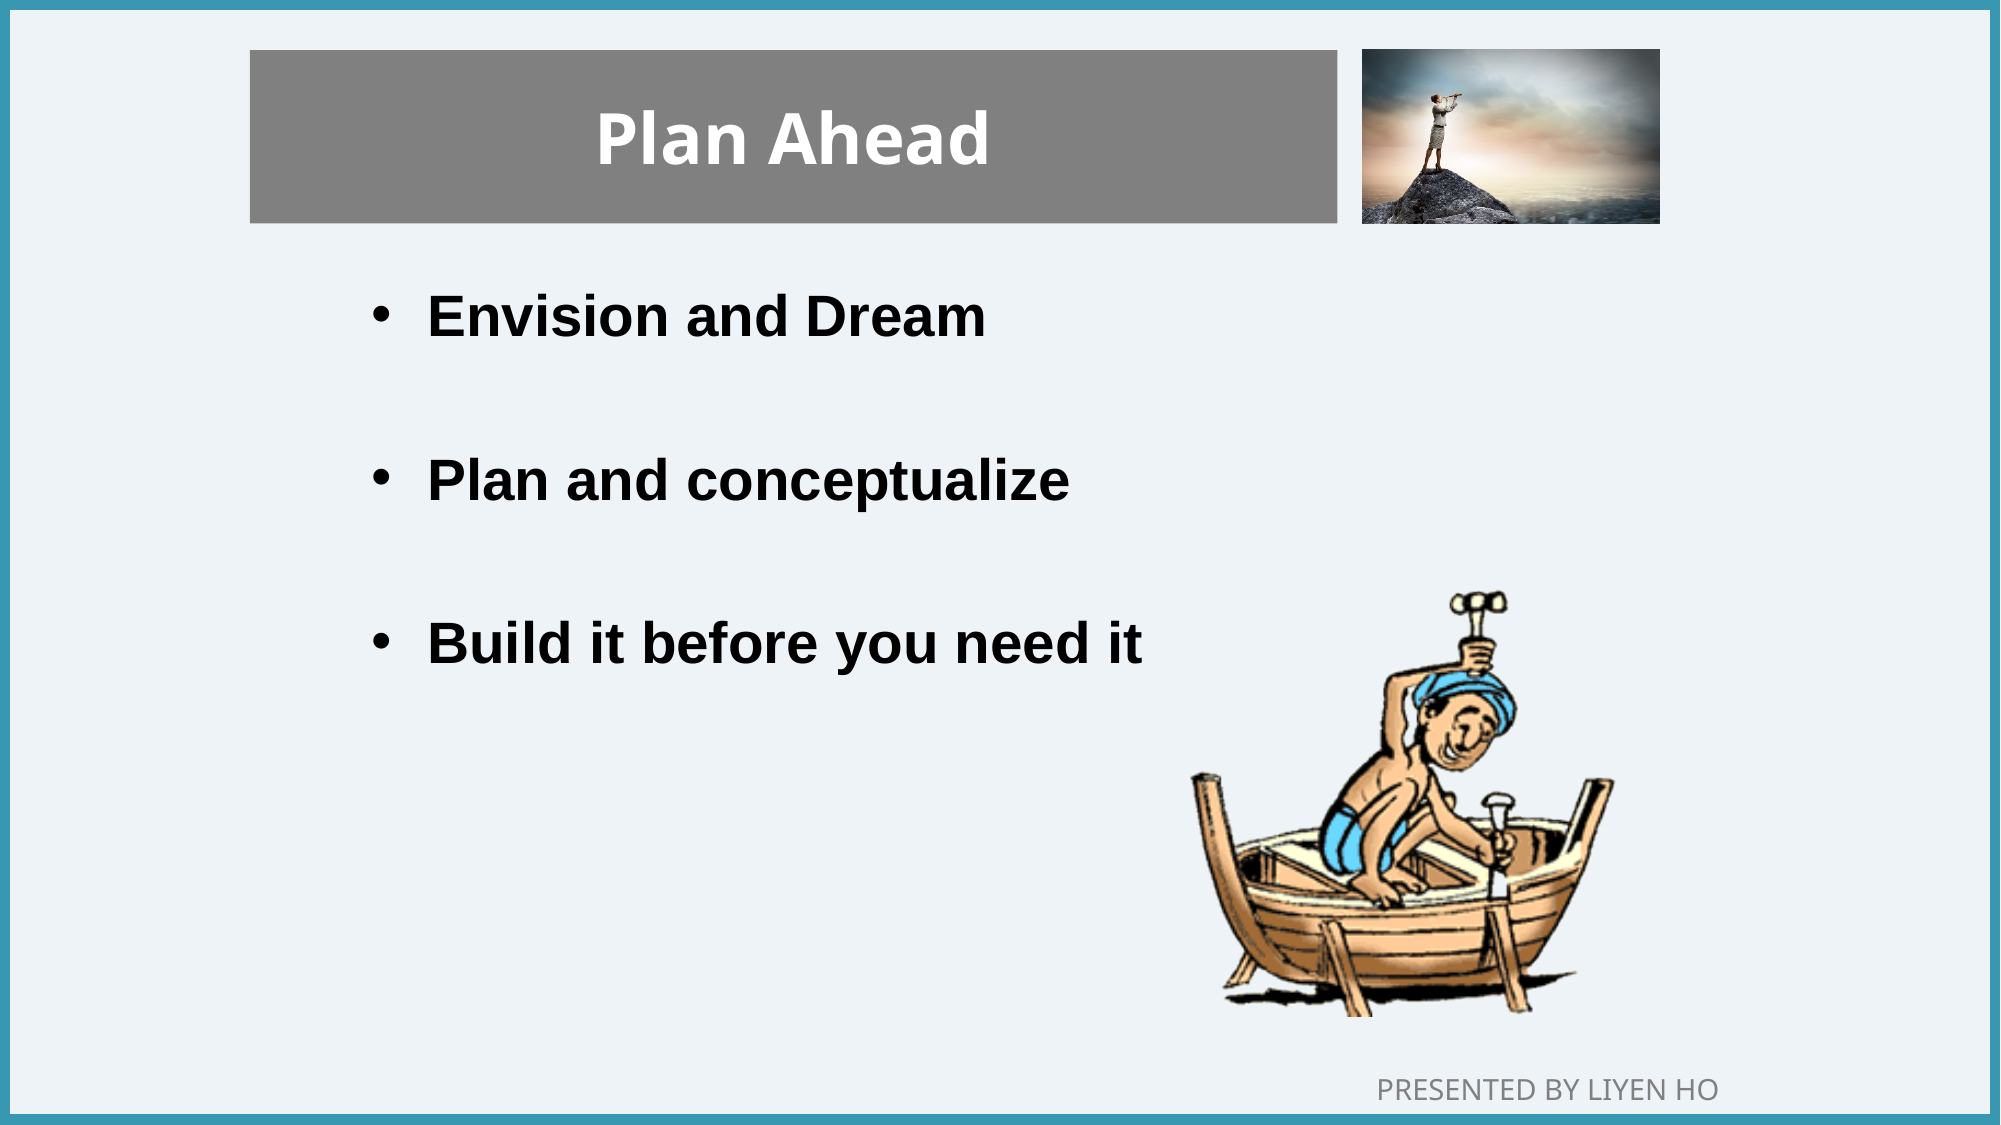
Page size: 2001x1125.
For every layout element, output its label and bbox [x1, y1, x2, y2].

picture [1187, 581, 1625, 1017]
text_box [0, 0, 2000, 1125]
picture [1362, 49, 1660, 224]
